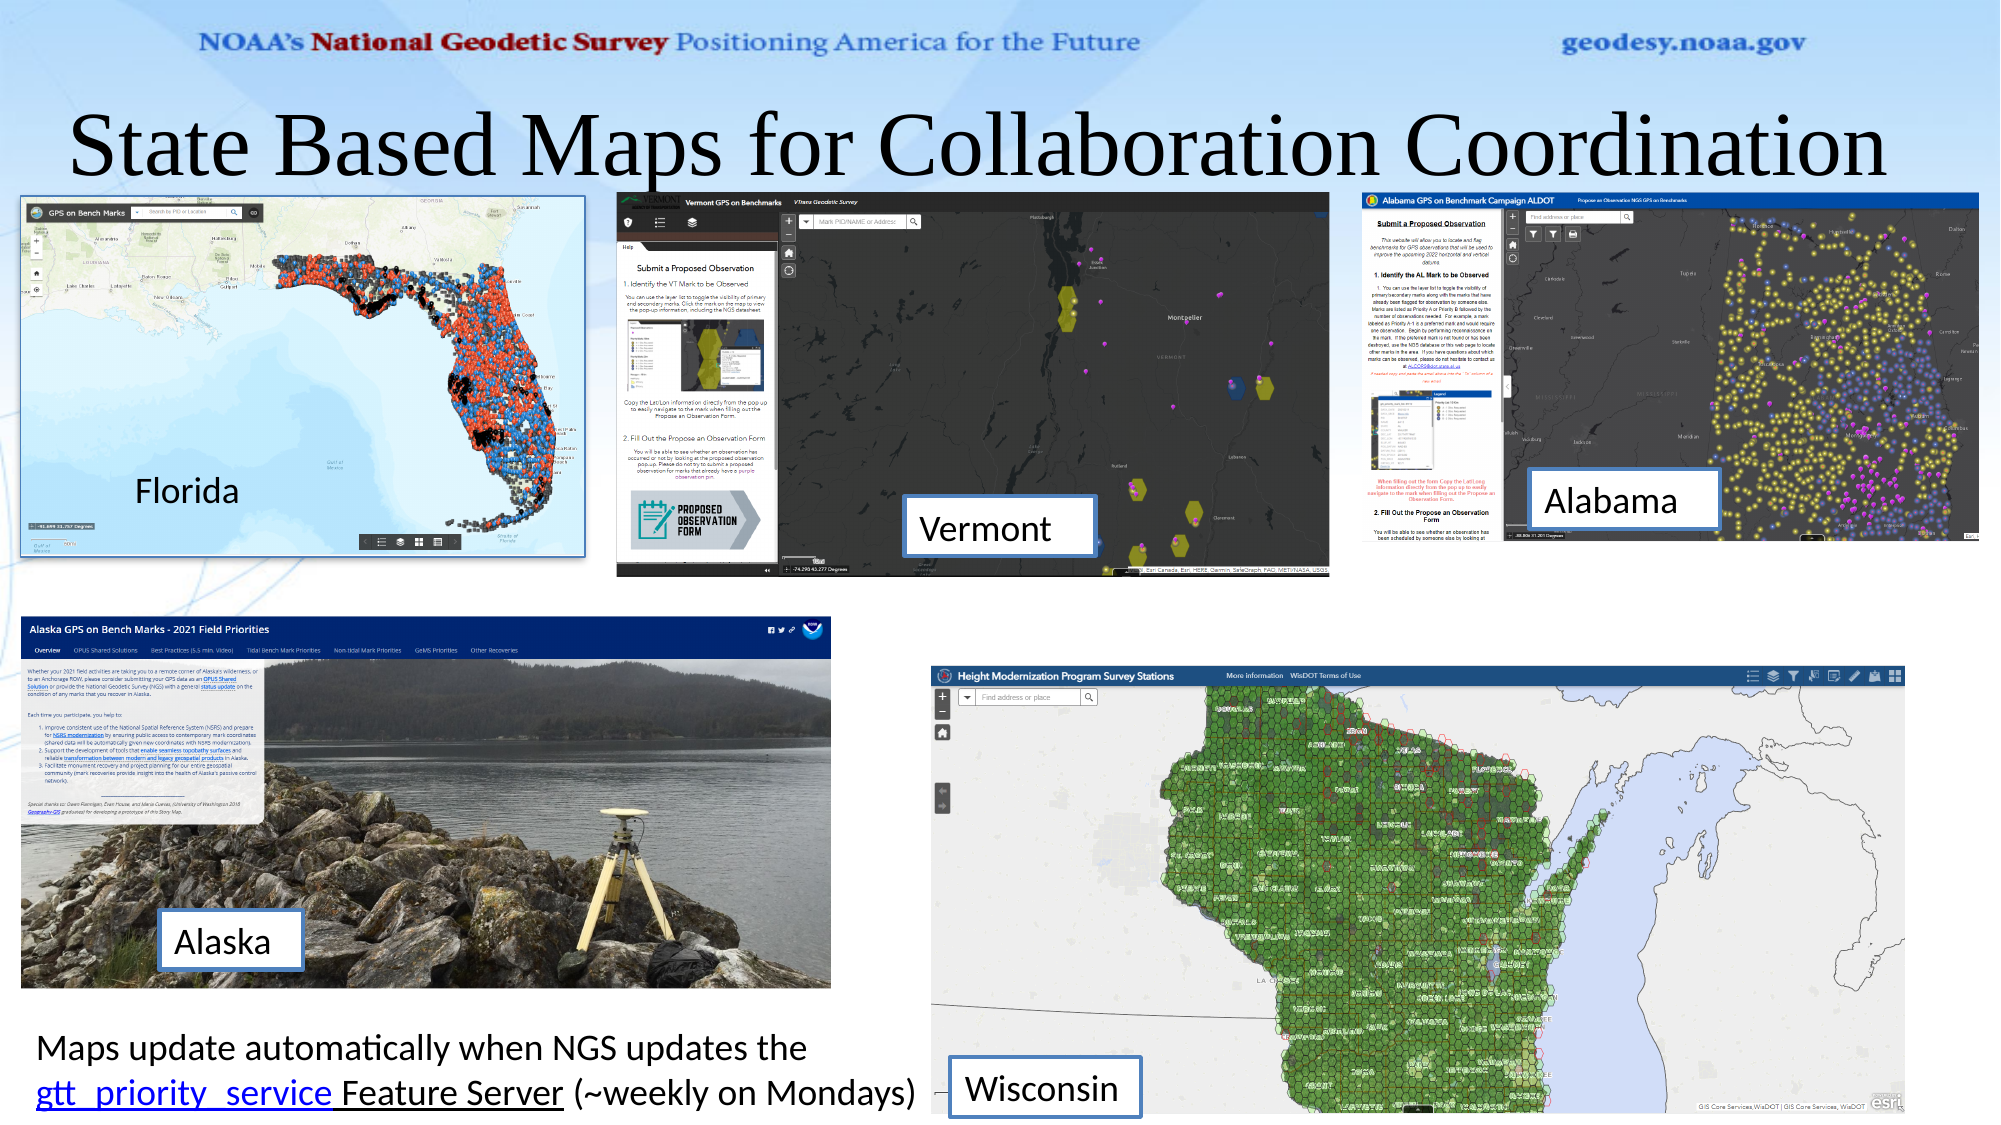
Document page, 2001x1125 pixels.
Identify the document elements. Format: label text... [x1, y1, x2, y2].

title State Based Maps for Collaboration Coordination [21, 45, 1939, 233]
picture [0, 0, 2001, 1125]
text_box Maps update automatically when NGS updates the gtt_priority_service Feature Server (~weekly on Mondays) [21, 1015, 928, 1121]
